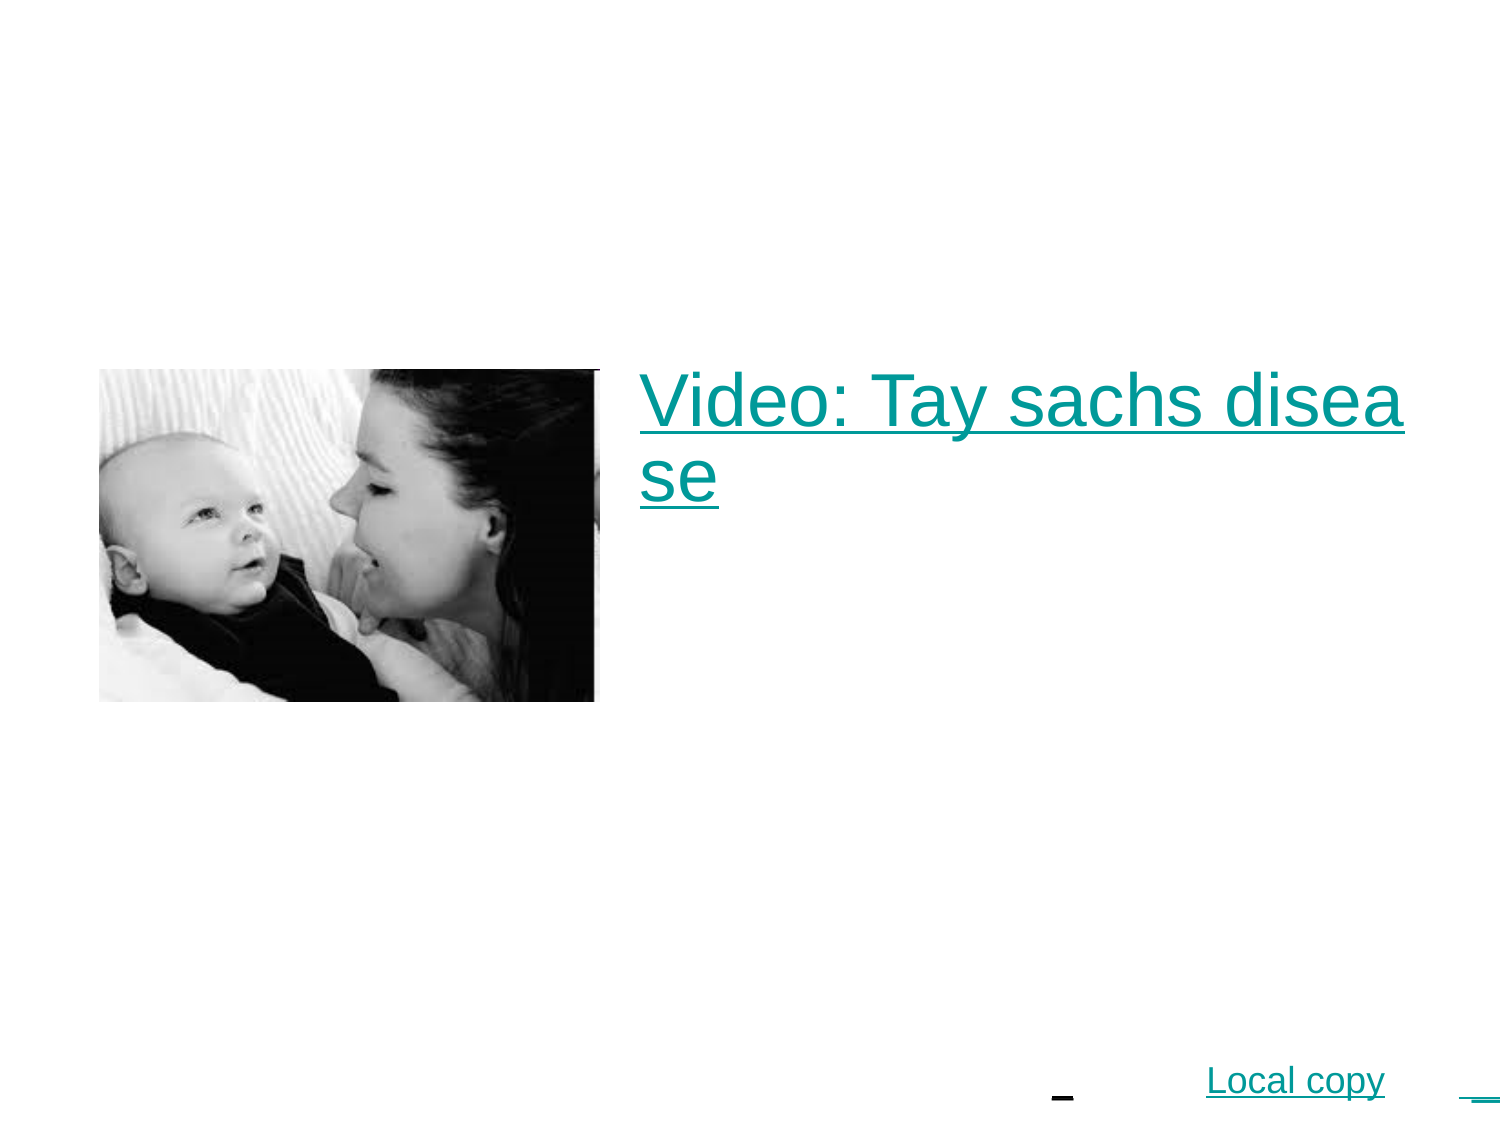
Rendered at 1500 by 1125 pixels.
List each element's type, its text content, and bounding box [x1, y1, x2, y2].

picture [99, 368, 601, 703]
title Video: Tay sachs disease [624, 437, 1438, 625]
text_box _ source Local copy _ [1037, 1036, 1500, 1112]
